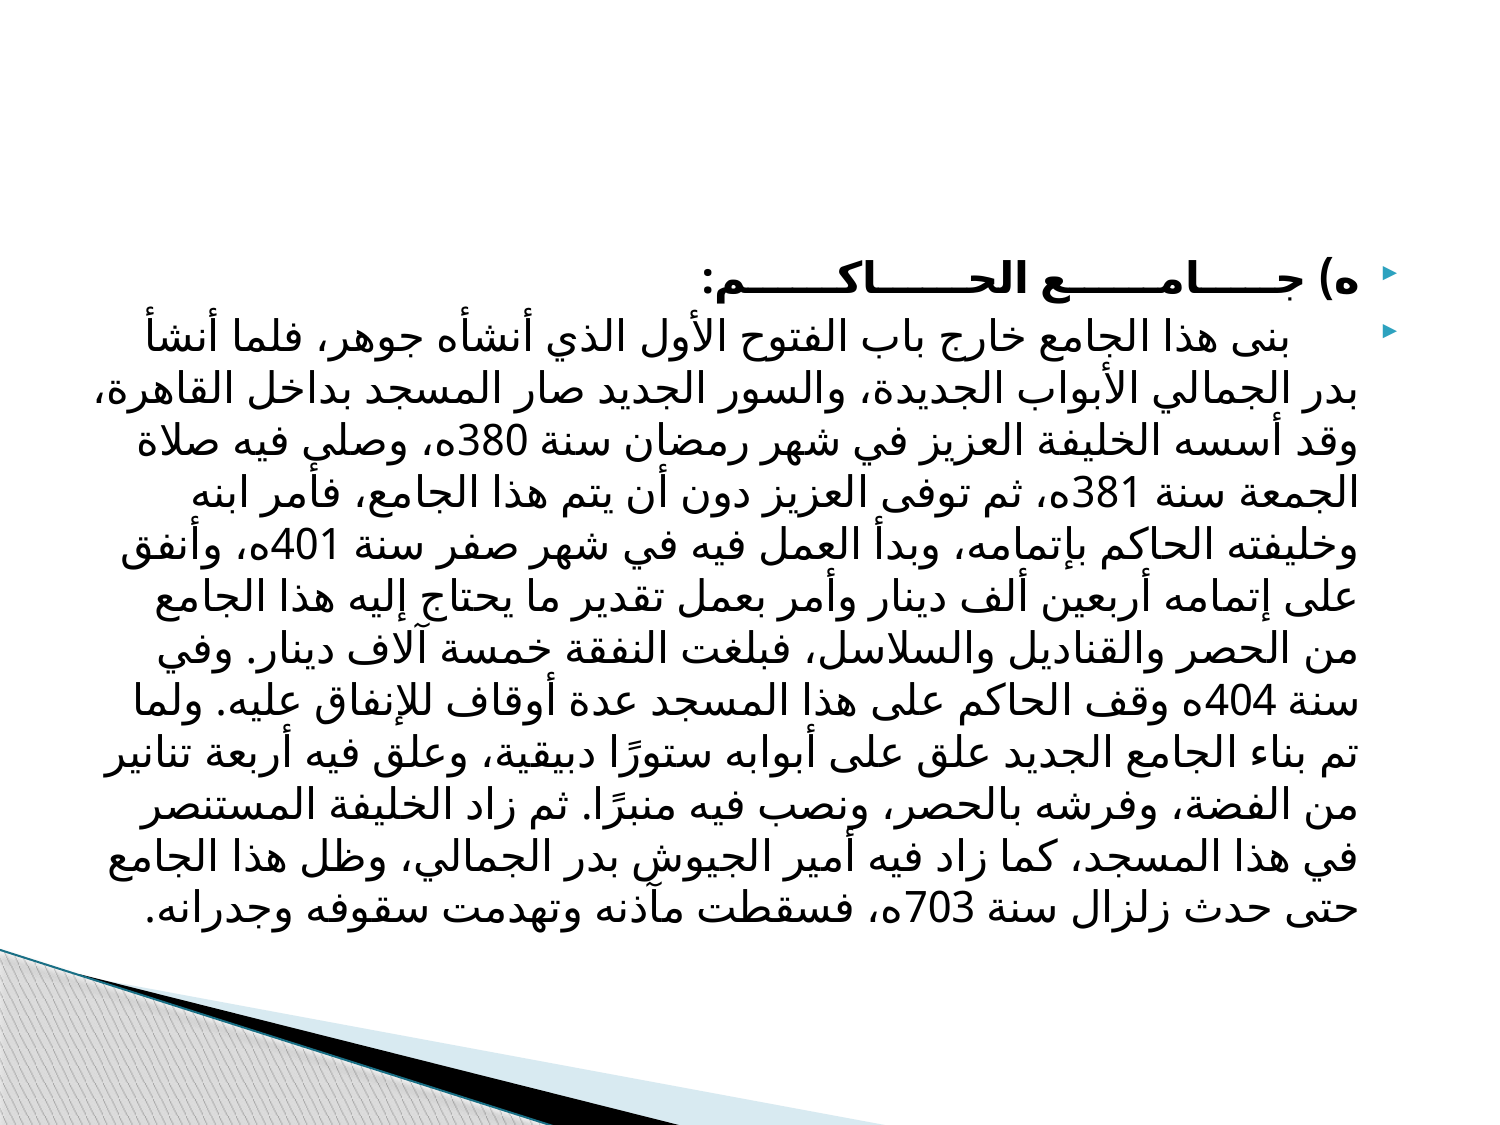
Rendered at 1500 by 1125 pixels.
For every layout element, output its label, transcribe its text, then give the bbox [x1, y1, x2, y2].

list ه) جـــــامــــــع الحــــــاكــــــم: بنى هذا الجامع خارج باب الفتوح الأول الذي أنشأه جوهر، فلما أنشأ بدر الجمالي الأبواب الجديدة، والسور الجديد صار المسجد بداخل القاهرة، وقد أسسه الخليفة العزيز في شهر رمضان سنة 380ه، وصلى فيه صلاة الجمعة سنة 381ه، ثم توفى العزيز دون أن يتم هذا الجامع، فأمر ابنه وخليفته الحاكم بإتمامه، وبدأ العمل فيه في شهر صفر سنة 401ه، وأنفق على إتمامه أربعين ألف دينار وأمر بعمل تقدير ما يحتاج إليه هذا الجامع من الحصر والقناديل والسلاسل، فبلغت النفقة خمسة آلاف دينار. وفي سنة 404ه وقف الحاكم على هذا المسجد عدة أوقاف للإنفاق عليه. ولما تم بناء الجامع الجديد علق على أبوابه ستورًا دبيقية، وعلق فيه أربعة تنانير من الفضة، وفرشه بالحصر، ونصب فيه منبرًا. ثم زاد الخليفة المستنصر في هذا المسجد، كما زاد فيه أمير الجيوش بدر الجمالي، وظل هذا الجامع حتى حدث زلزال سنة 703ه، فسقطت مآذنه وتهدمت سقوفه وجدرانه. [75, 243, 1425, 986]
